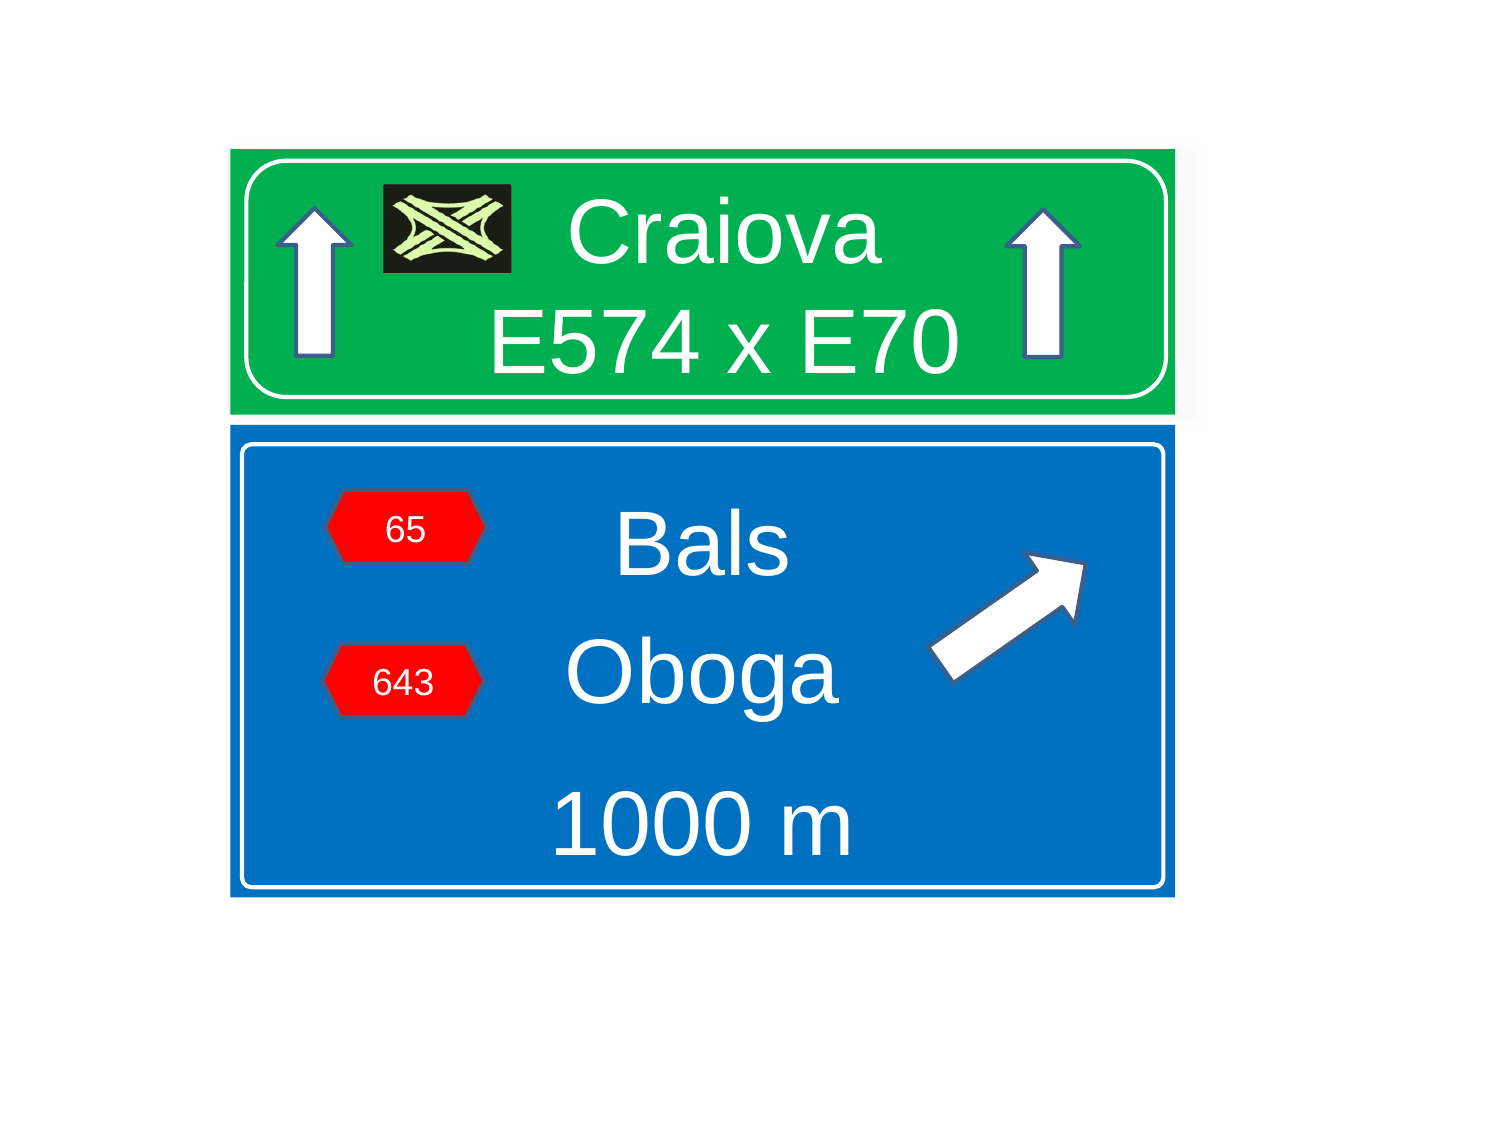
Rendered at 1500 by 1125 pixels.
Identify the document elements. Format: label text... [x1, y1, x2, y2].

text_box 643 [320, 641, 487, 720]
subtitle Bals Oboga 1000 m [230, 424, 1176, 898]
title Craiova E574 x E70 [230, 149, 1176, 415]
text_box [239, 442, 1166, 890]
picture [383, 184, 512, 274]
text_box 65 [322, 488, 489, 566]
text_box [244, 158, 1169, 400]
